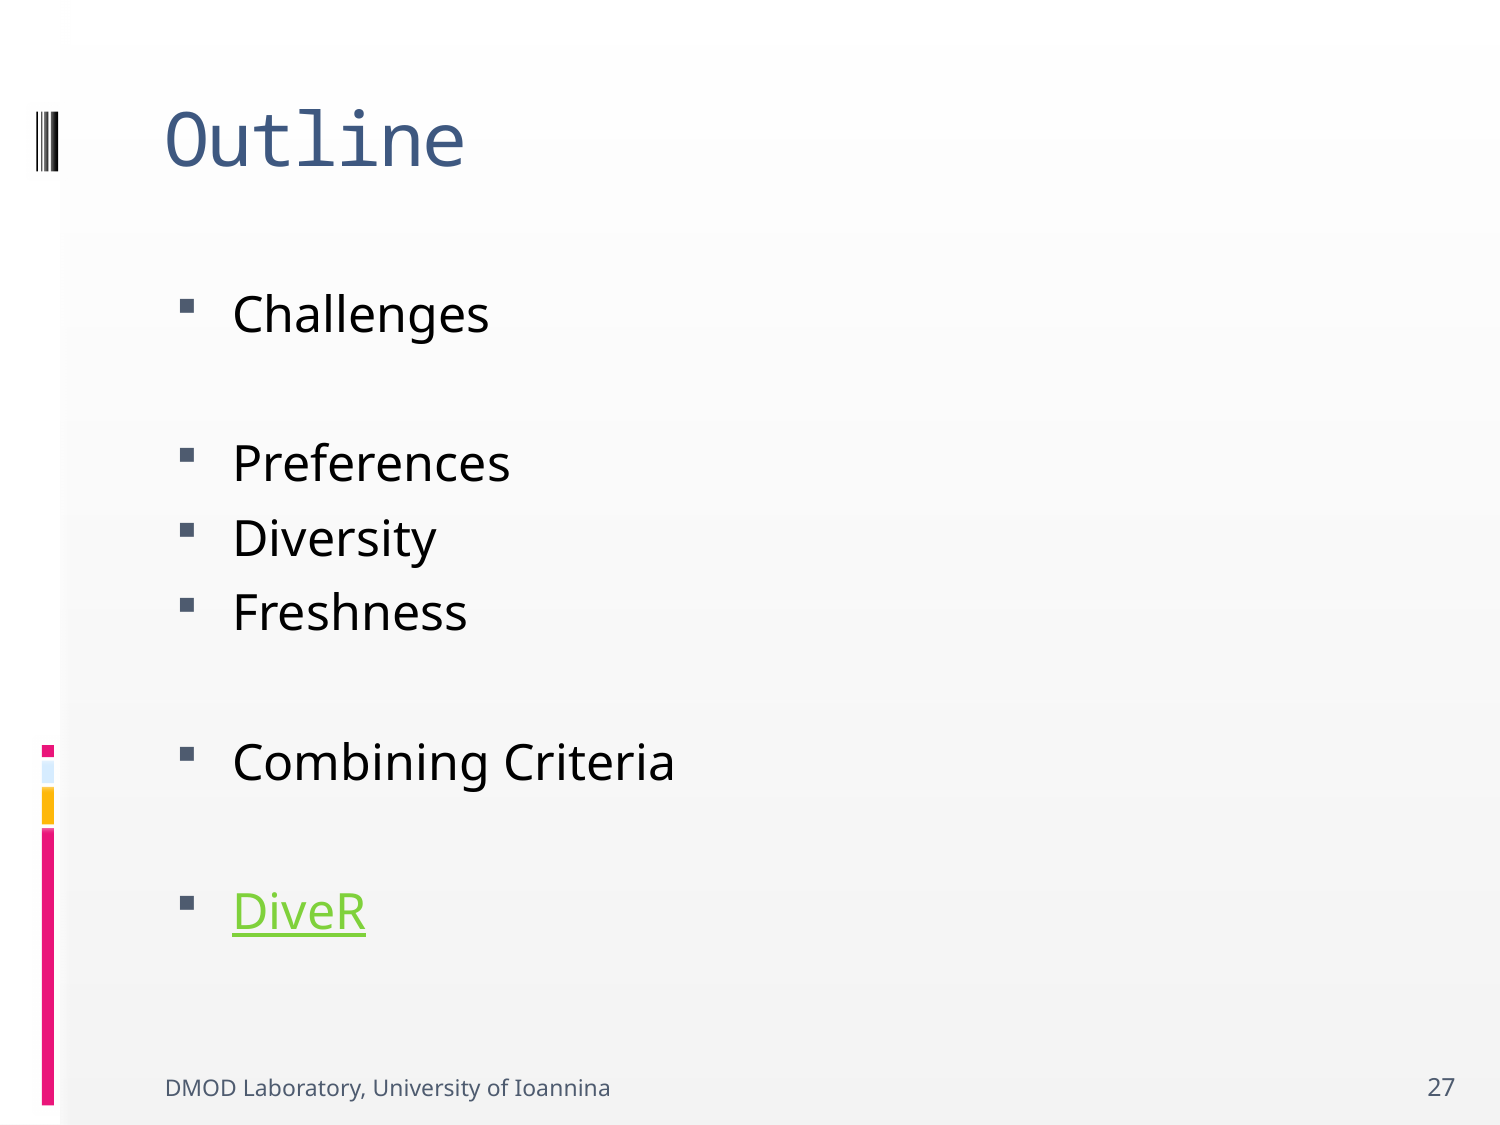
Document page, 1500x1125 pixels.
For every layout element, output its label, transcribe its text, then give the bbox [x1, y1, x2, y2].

list Challenges Preferences Diversity Freshness Combining Criteria DiveR [150, 275, 1425, 1043]
title Outline [150, 83, 1425, 188]
footer DMOD Laboratory, University of Ioannina [150, 1052, 838, 1113]
slide_number 27 [1412, 1052, 1488, 1113]
